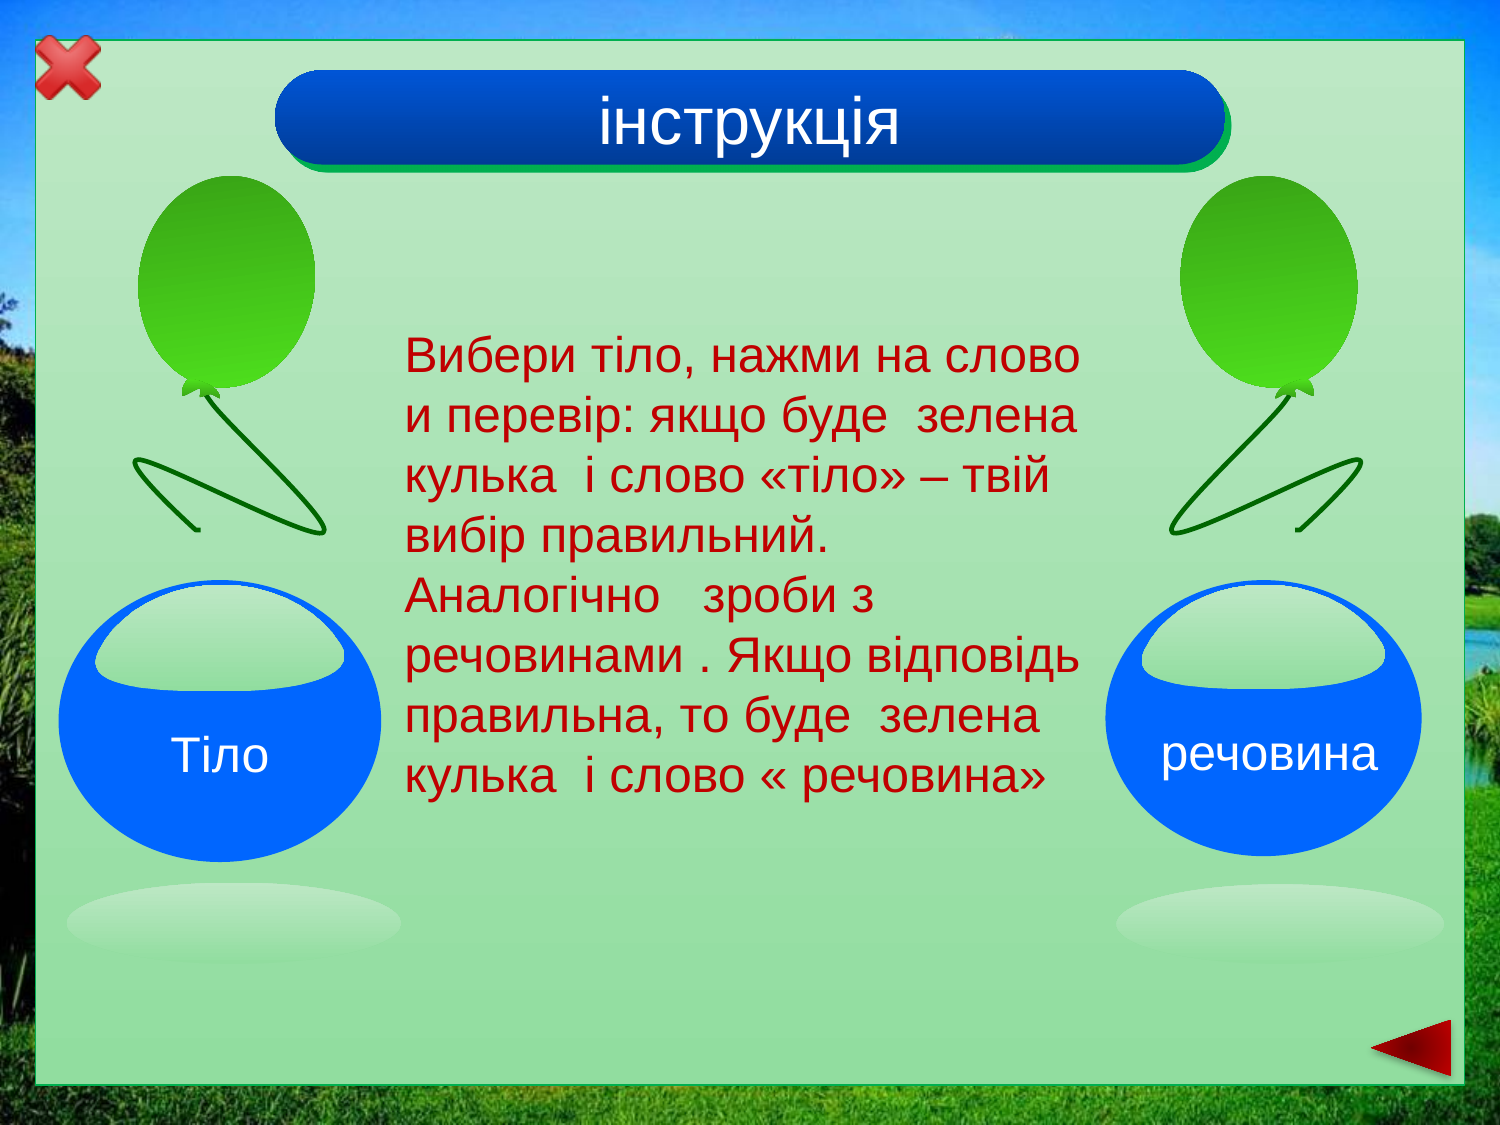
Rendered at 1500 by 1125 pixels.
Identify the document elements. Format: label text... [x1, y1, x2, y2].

text_box інструкція [275, 70, 1226, 165]
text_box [58, 579, 402, 965]
text_box [35, 39, 1465, 1086]
text_box [1368, 1017, 1454, 1079]
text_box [1159, 175, 1379, 543]
picture [0, 0, 1500, 1125]
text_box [116, 175, 336, 543]
text_box Вибери тіло, нажми на слово и перевір: якщо буде зелена кулька і слово «тіло» – твій вибір правильний. Аналогічно зроби з речовинами . Якщо відповідь правильна, то буде зелена кулька і слово « речовина» [388, 262, 1112, 863]
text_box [1101, 579, 1445, 965]
